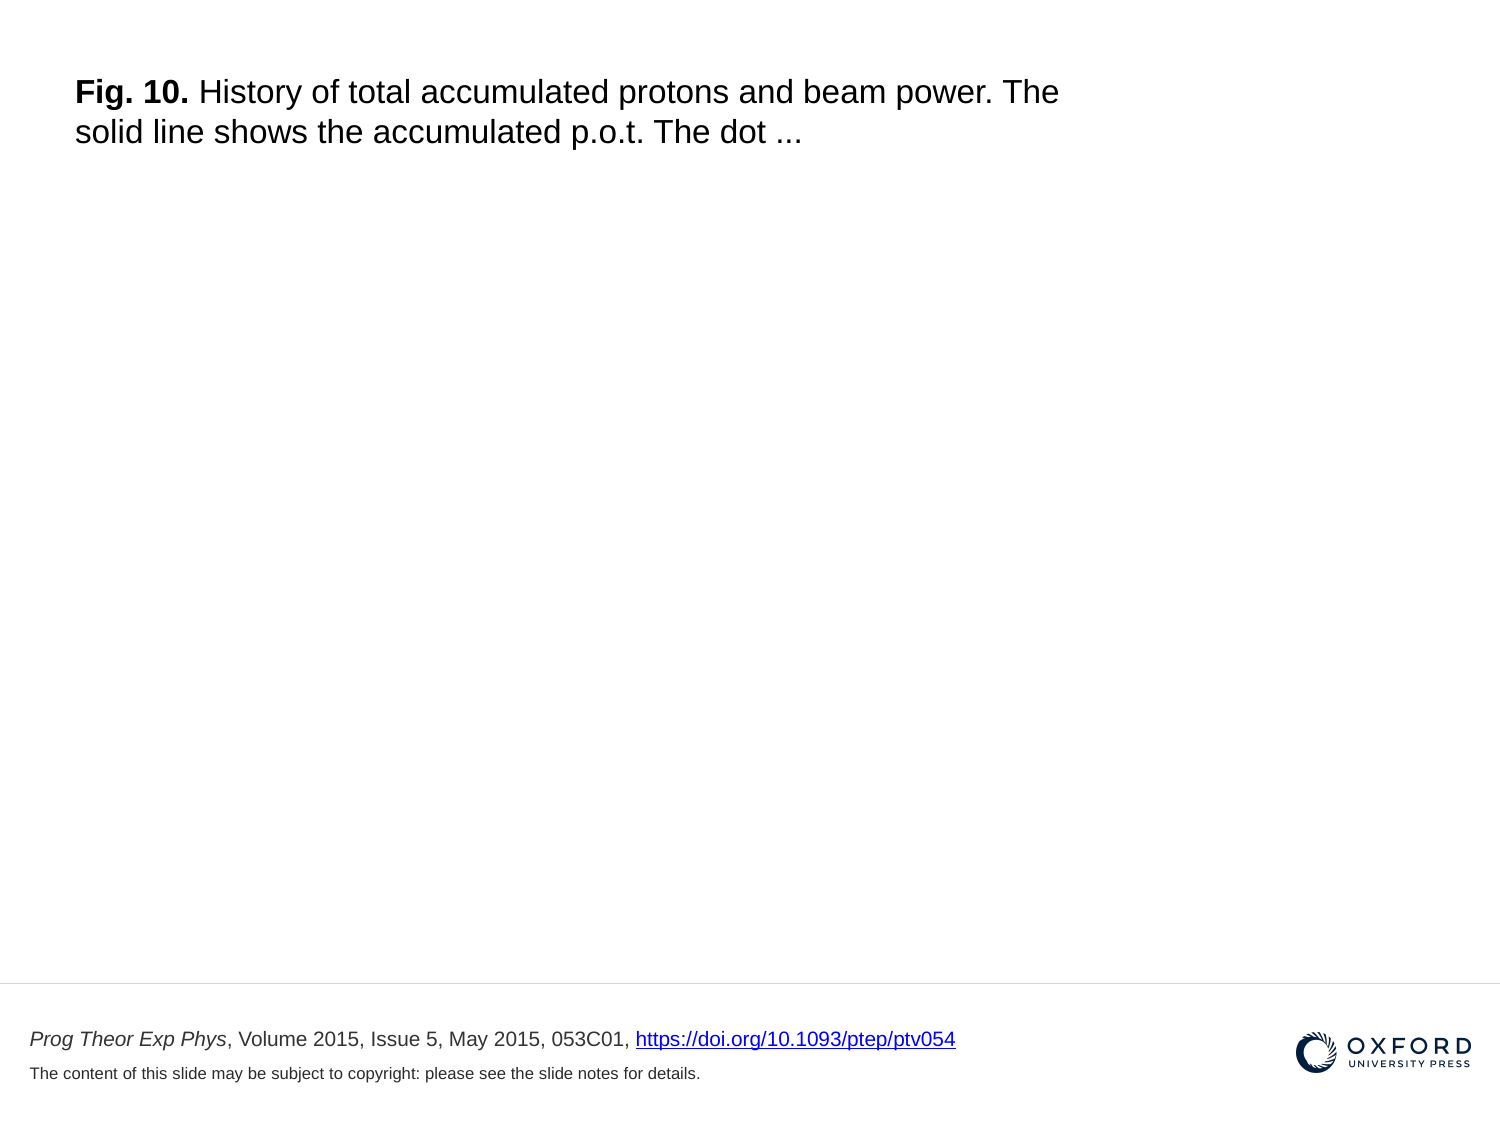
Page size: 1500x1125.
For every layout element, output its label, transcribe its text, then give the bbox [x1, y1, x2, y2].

footer Prog Theor Exp Phys, Volume 2015, Issue 5, May 2015, 053C01, https://doi.org/10.1093/ptep/ptv054 The content of this slide may be subject to copyright: please see the slide notes for details. [0, 983, 1260, 1125]
picture [1296, 1032, 1471, 1073]
title Fig. 10. History of total accumulated protons and beam power. The solid line shows the accumulated p.o.t. The dot ... [75, 69, 1078, 171]
